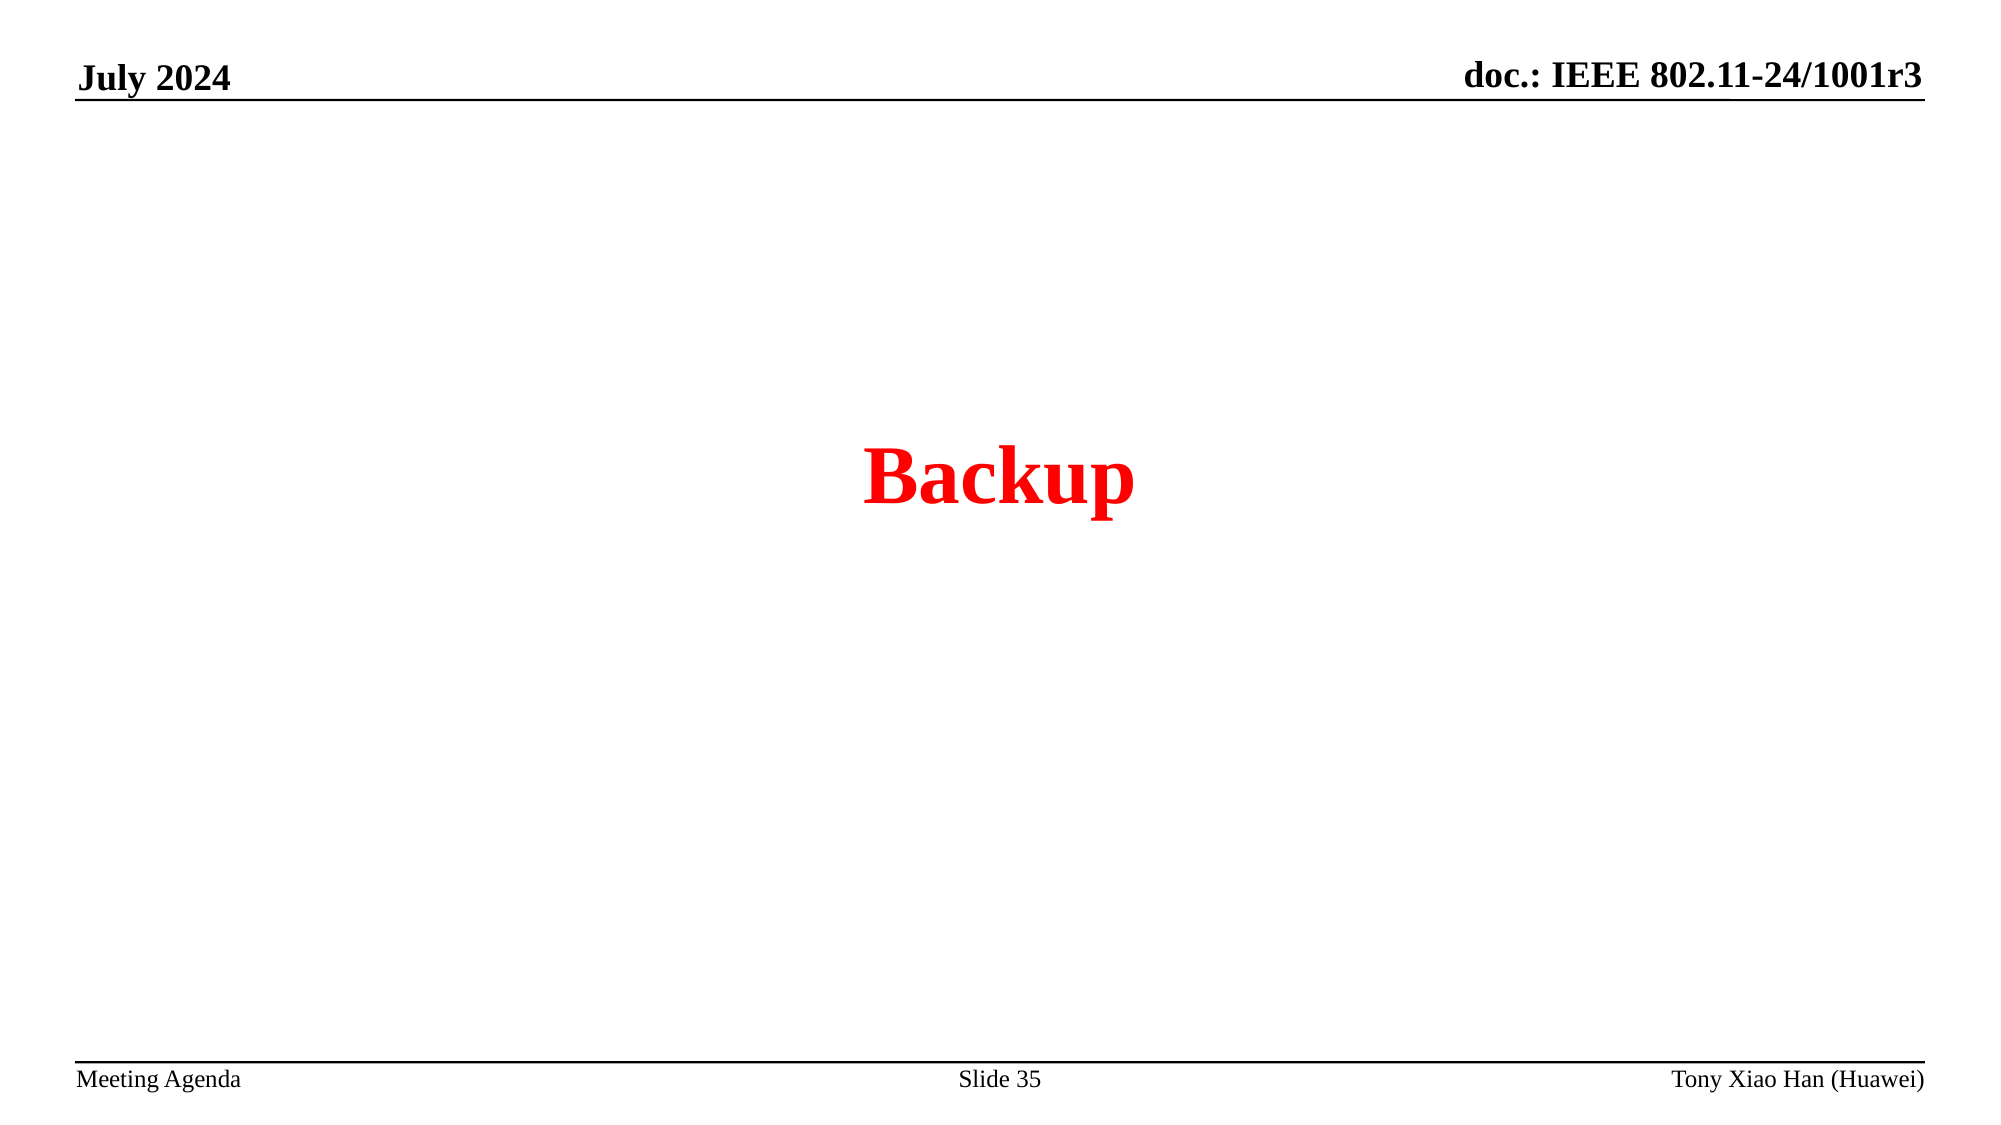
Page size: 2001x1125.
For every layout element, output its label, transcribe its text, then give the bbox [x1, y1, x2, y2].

text_box Backup [331, 412, 1669, 950]
